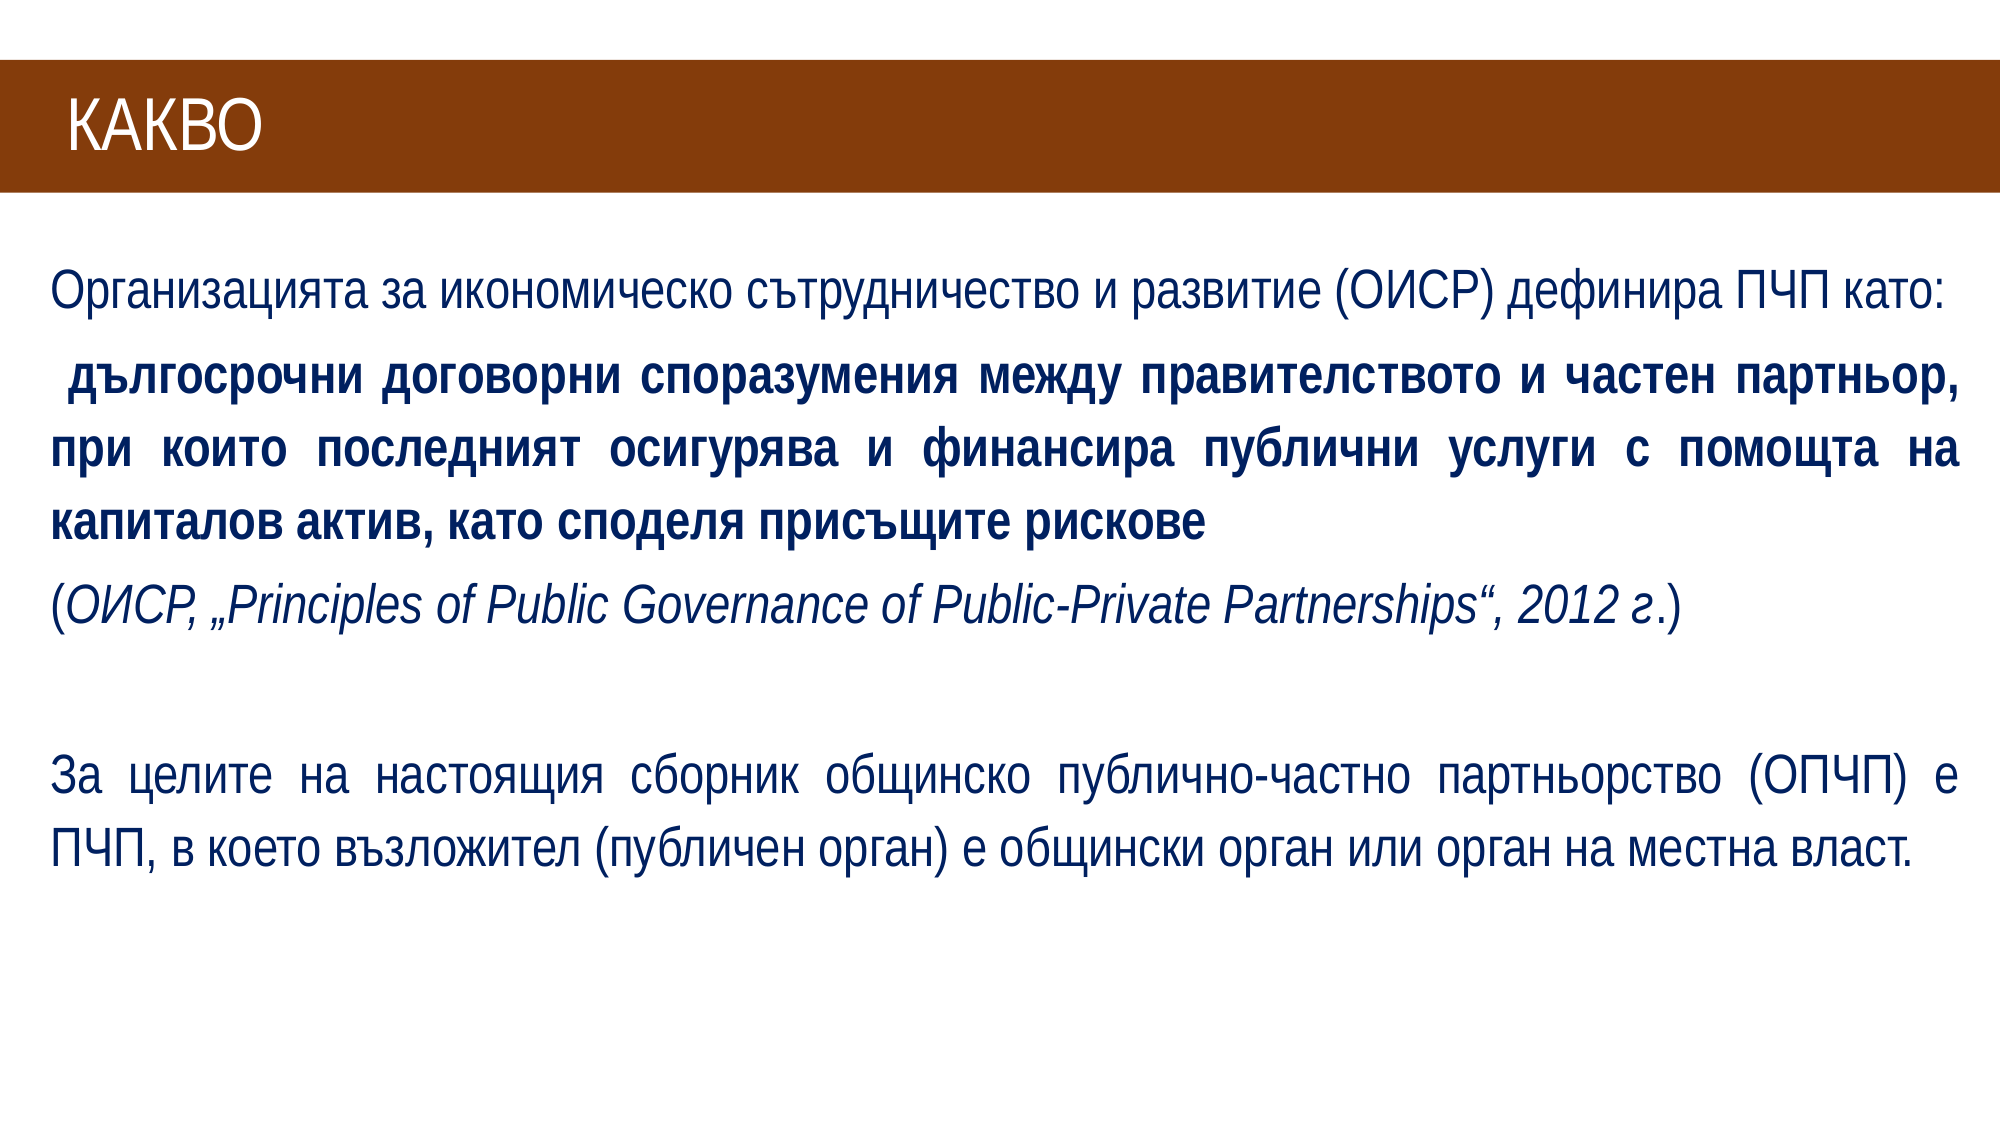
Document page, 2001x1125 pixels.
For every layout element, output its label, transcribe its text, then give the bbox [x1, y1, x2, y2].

list Организацията за икономическо сътрудничество и развитие (ОИСР) дефинира ПЧП като: дългосрочни договорни споразумения между правителството и частен партньор, при които последният осигурява и финансира публични услуги с помощта на капиталов актив, като споделя присъщите рискове (ОИСР, „Principles of Public Governance of Public-Private Partnerships“, 2012 г.) За целите на настоящия сборник общинско публично-частно партньорство (ОПЧП) е ПЧП, в което възложител (публичен орган) е общински орган или орган на местна власт. [16, 239, 1977, 929]
title КАКВО [0, 59, 2000, 193]
